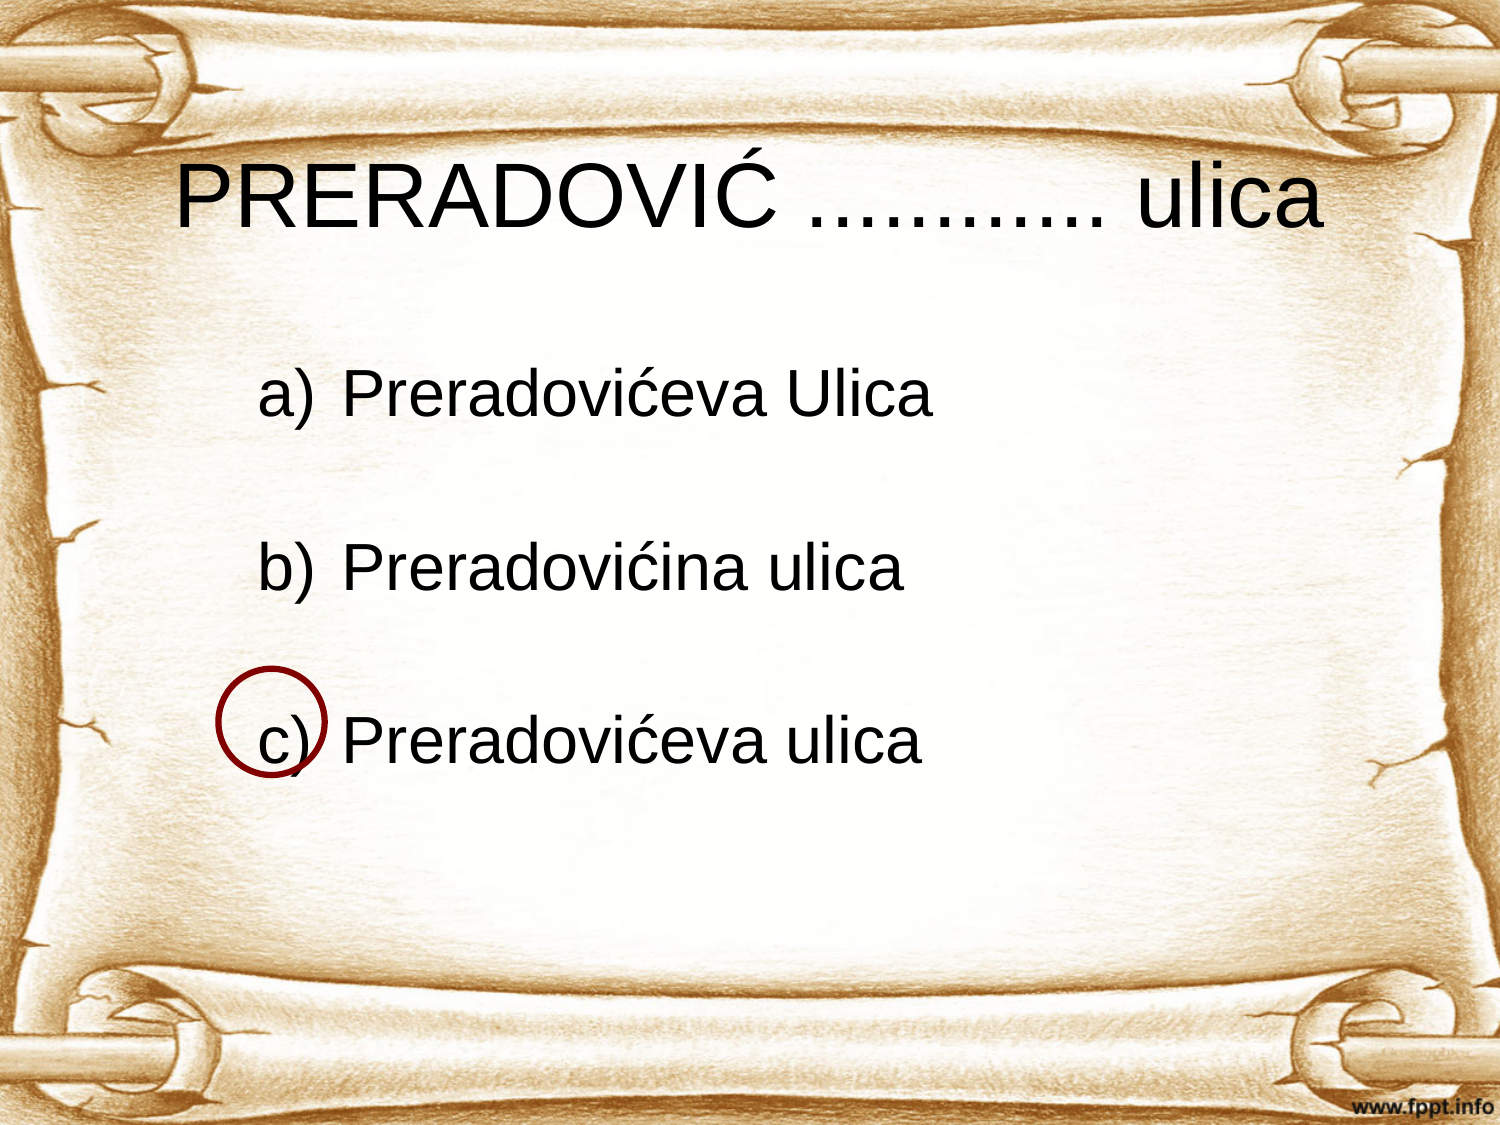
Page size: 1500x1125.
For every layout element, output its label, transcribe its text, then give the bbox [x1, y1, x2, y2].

title PRERADOVIĆ ............ ulica [74, 148, 1426, 233]
list Preradovićeva Ulica Preradovićina ulica Preradovićeva ulica [241, 262, 1247, 1006]
text_box [216, 666, 327, 778]
picture [0, 0, 1500, 1125]
